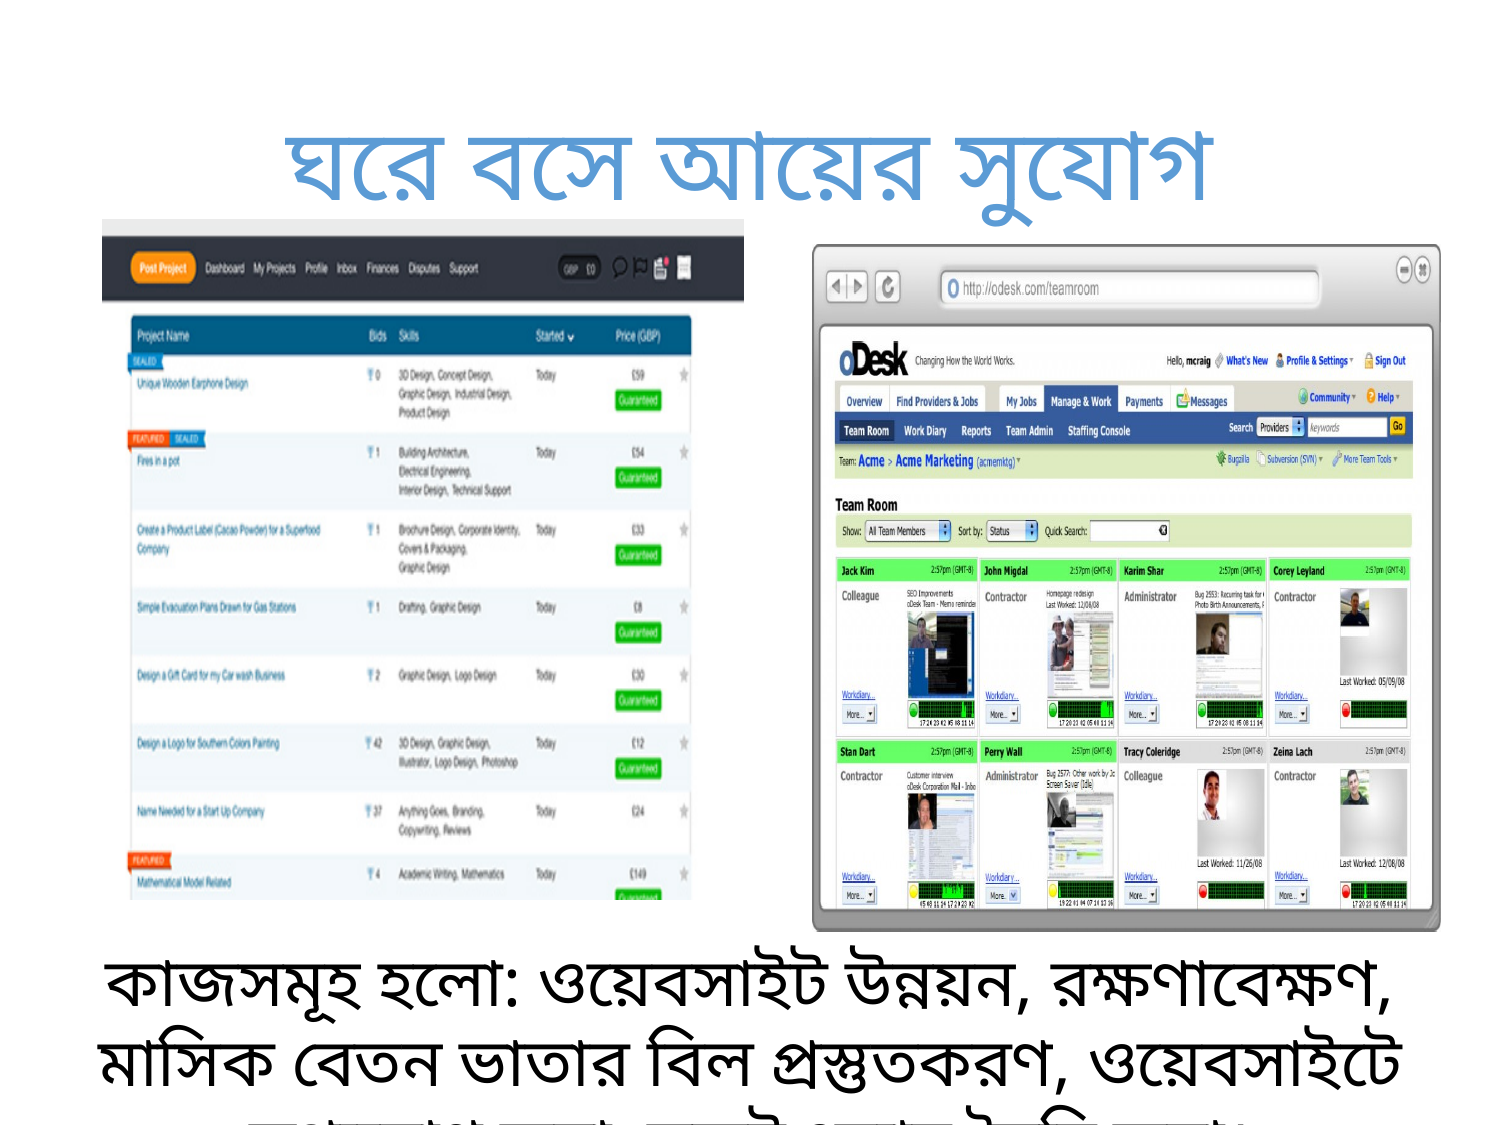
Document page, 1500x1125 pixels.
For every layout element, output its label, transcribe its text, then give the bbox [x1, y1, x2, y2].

text_box কাজসমূহ হলো: ওয়েবসাইট উন্নয়ন, রক্ষণাবেক্ষণ, মাসিক বেতন ভাতার বিল প্রস্তুতকরণ, ওয়েবসাইটে তথ্যযোগ করা, সফট্‌ওয়্যার তৈরি করা। [25, 932, 1475, 1125]
text_box [25, 0, 818, 276]
title ঘরে বসে আয়ের সুযোগ [818, 59, 1397, 244]
picture [812, 244, 1441, 933]
picture [102, 219, 744, 900]
